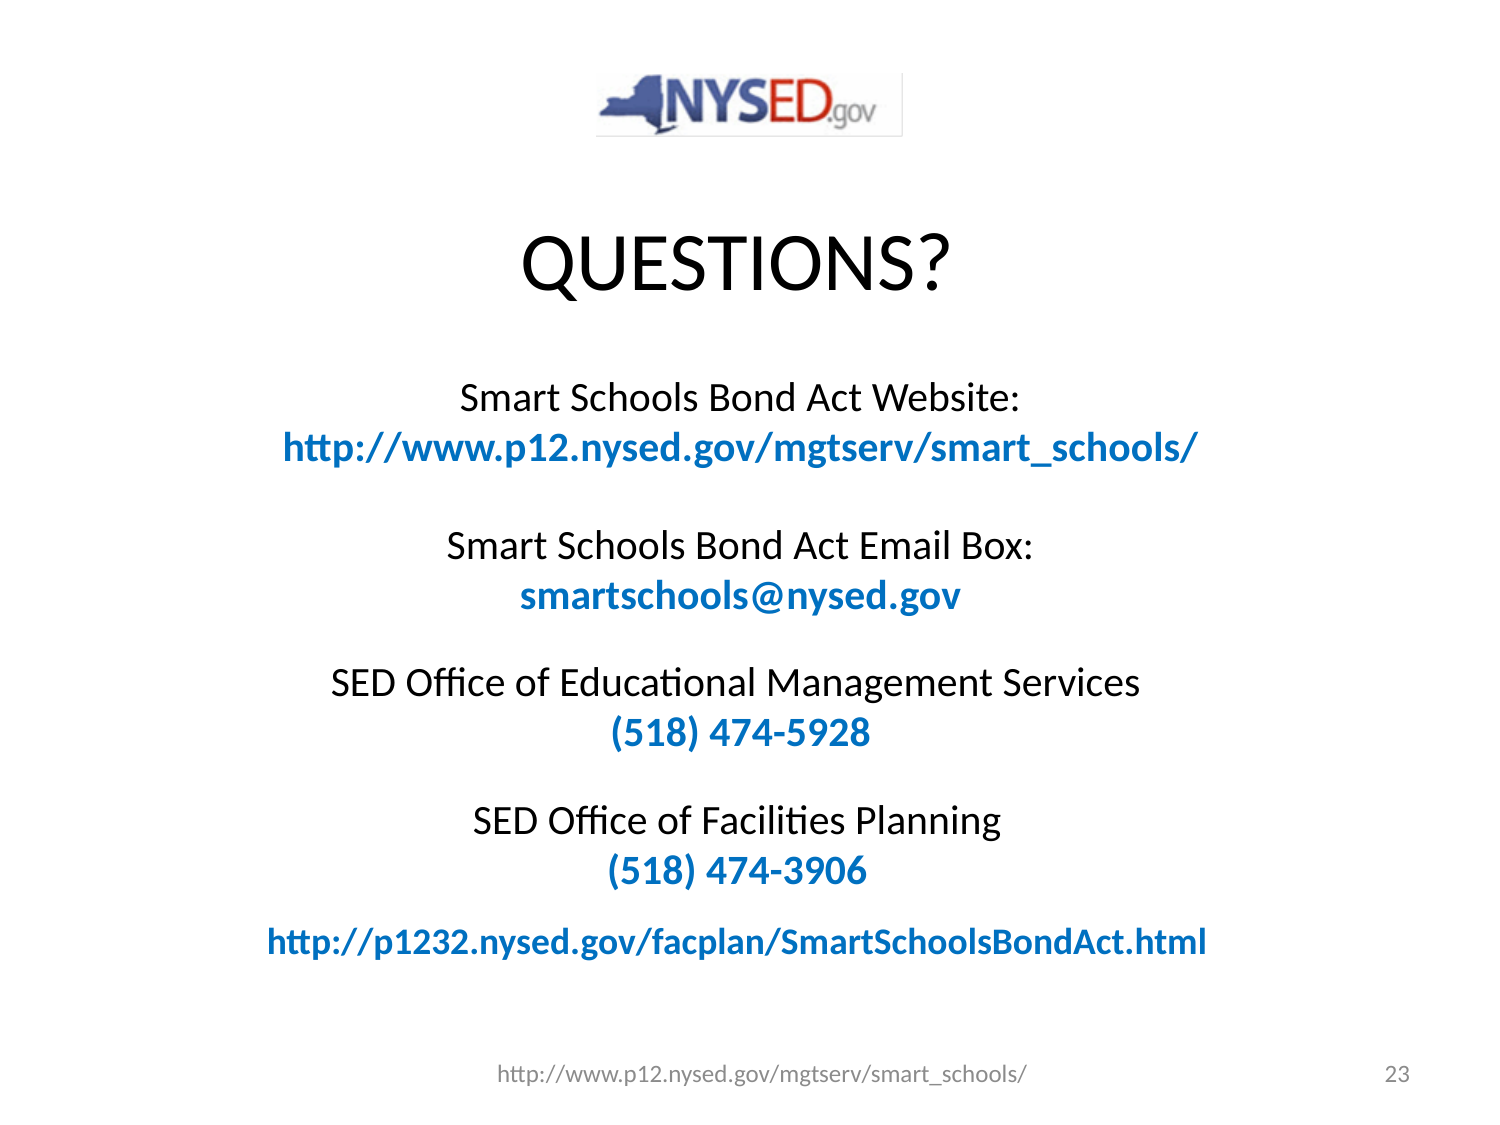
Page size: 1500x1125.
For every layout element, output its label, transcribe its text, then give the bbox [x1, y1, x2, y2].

footer http://www.p12.nysed.gov/mgtserv/smart_schools/ [312, 1042, 1213, 1103]
picture [596, 73, 904, 138]
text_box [249, 362, 1226, 972]
text_box QUESTIONS? [362, 200, 1113, 315]
slide_number 23 [1213, 1042, 1425, 1103]
